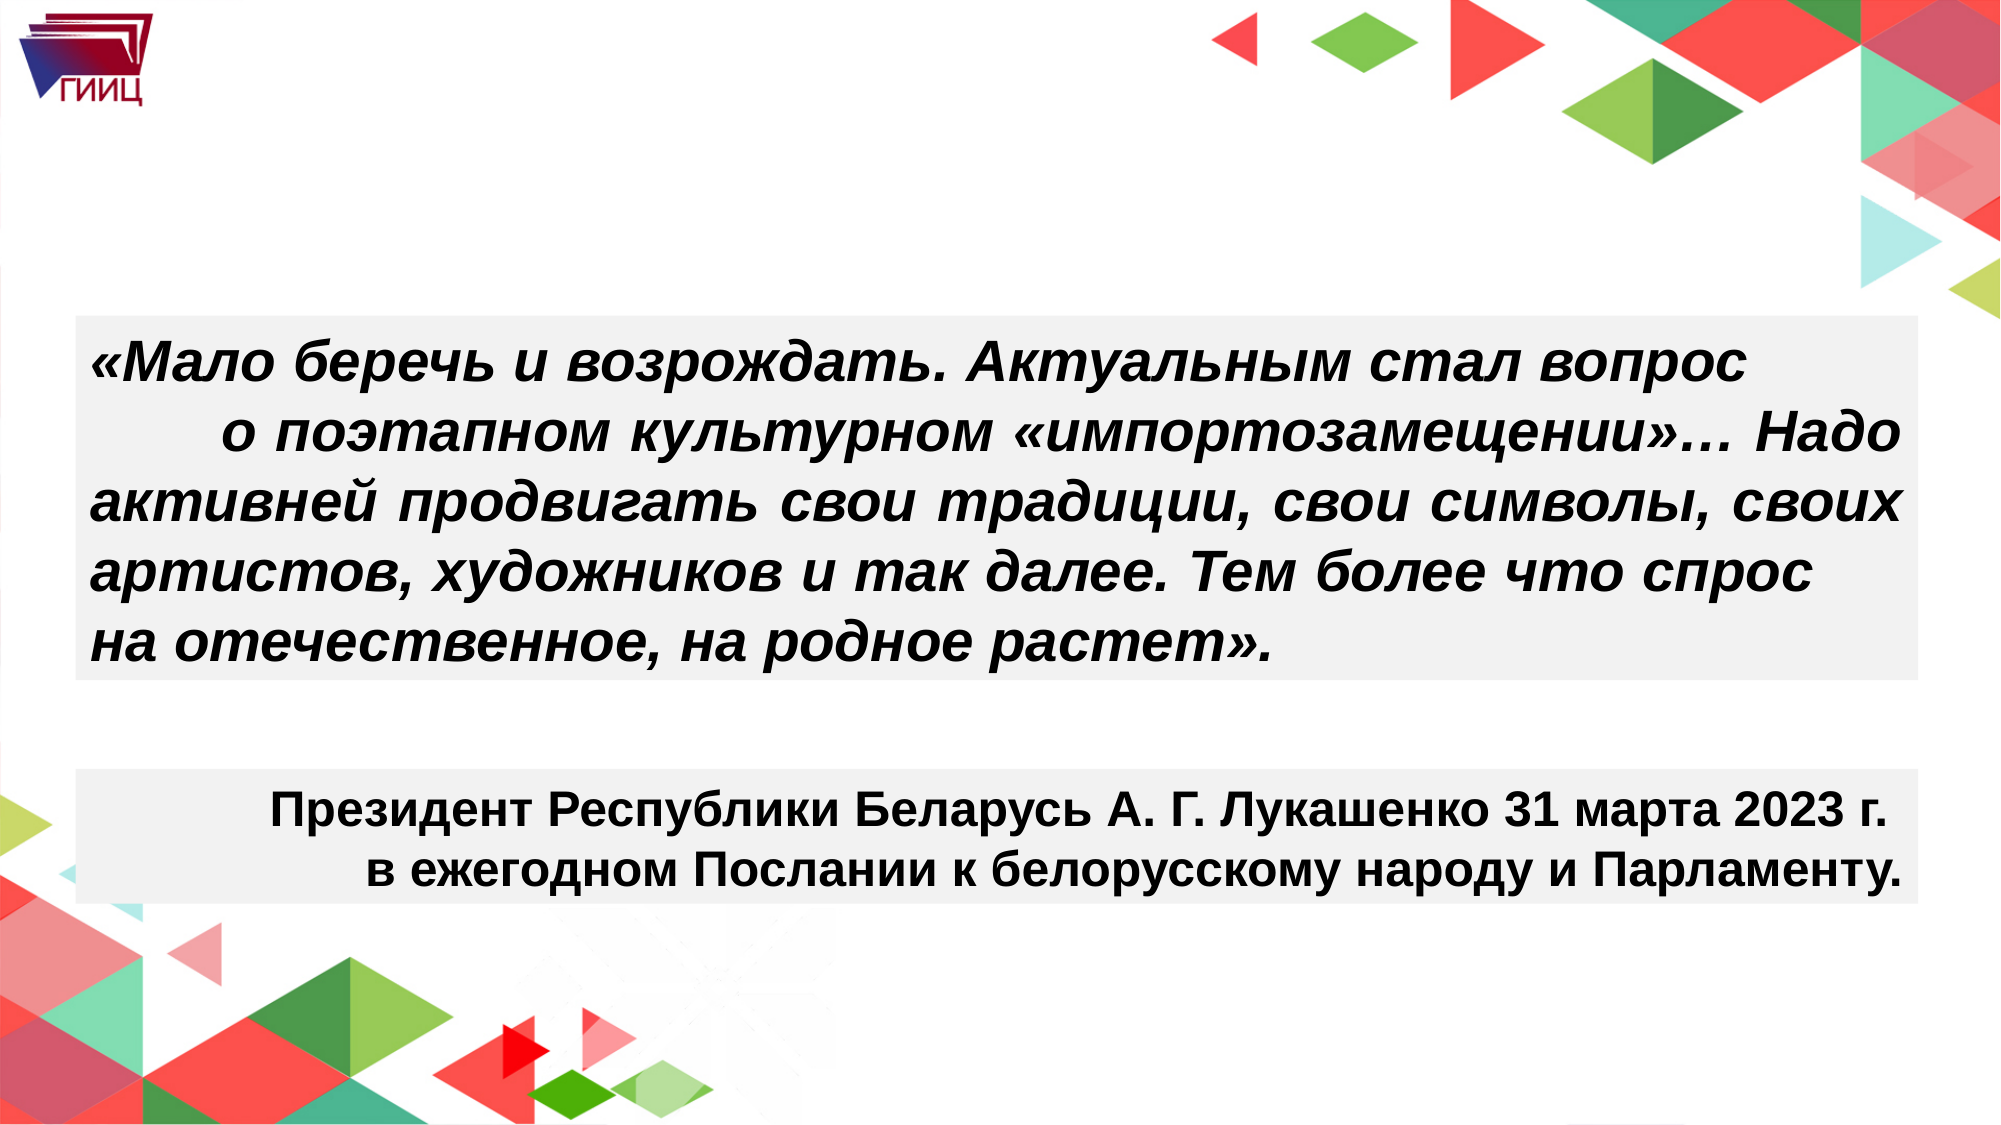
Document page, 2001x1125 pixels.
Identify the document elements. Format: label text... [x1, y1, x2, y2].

text_box «Мало беречь и возрождать. Актуальным стал вопрос о поэтапном культурном «импортозамещении»… Надо активней продвигать свои традиции, свои символы, своих артистов, художников и так далее. Тем более что спрос на отечественное, на родное растет». [75, 315, 1919, 681]
picture [0, 0, 2001, 1125]
text_box Президент Республики Беларусь А. Г. Лукашенко 31 марта 2023 г. в ежегодном Послании к белорусскому народу и Парламенту. [75, 768, 1919, 904]
